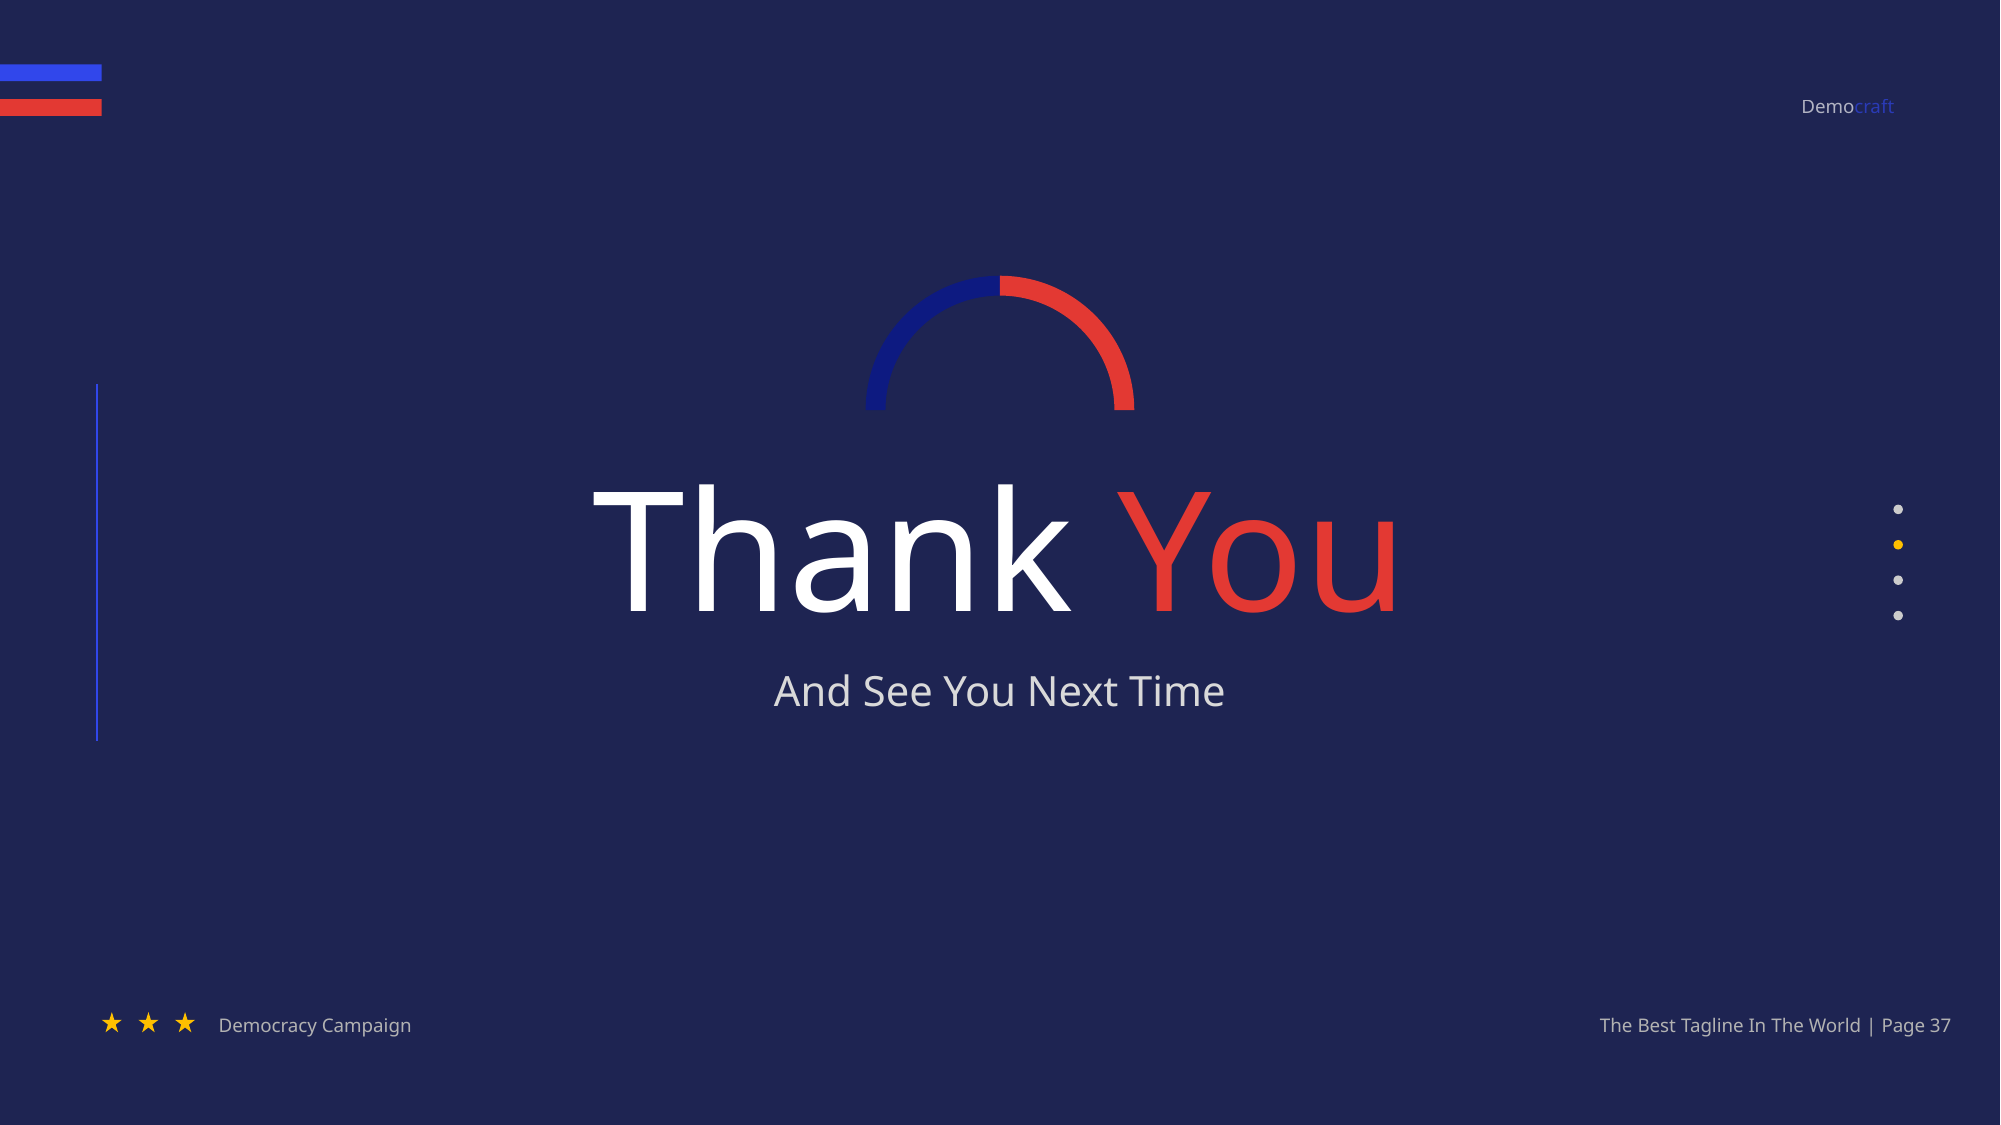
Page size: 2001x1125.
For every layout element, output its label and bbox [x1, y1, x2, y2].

text_box [0, 64, 102, 116]
text_box [1893, 504, 1903, 621]
picture [0, 0, 2000, 1125]
text_box [865, 275, 1135, 411]
